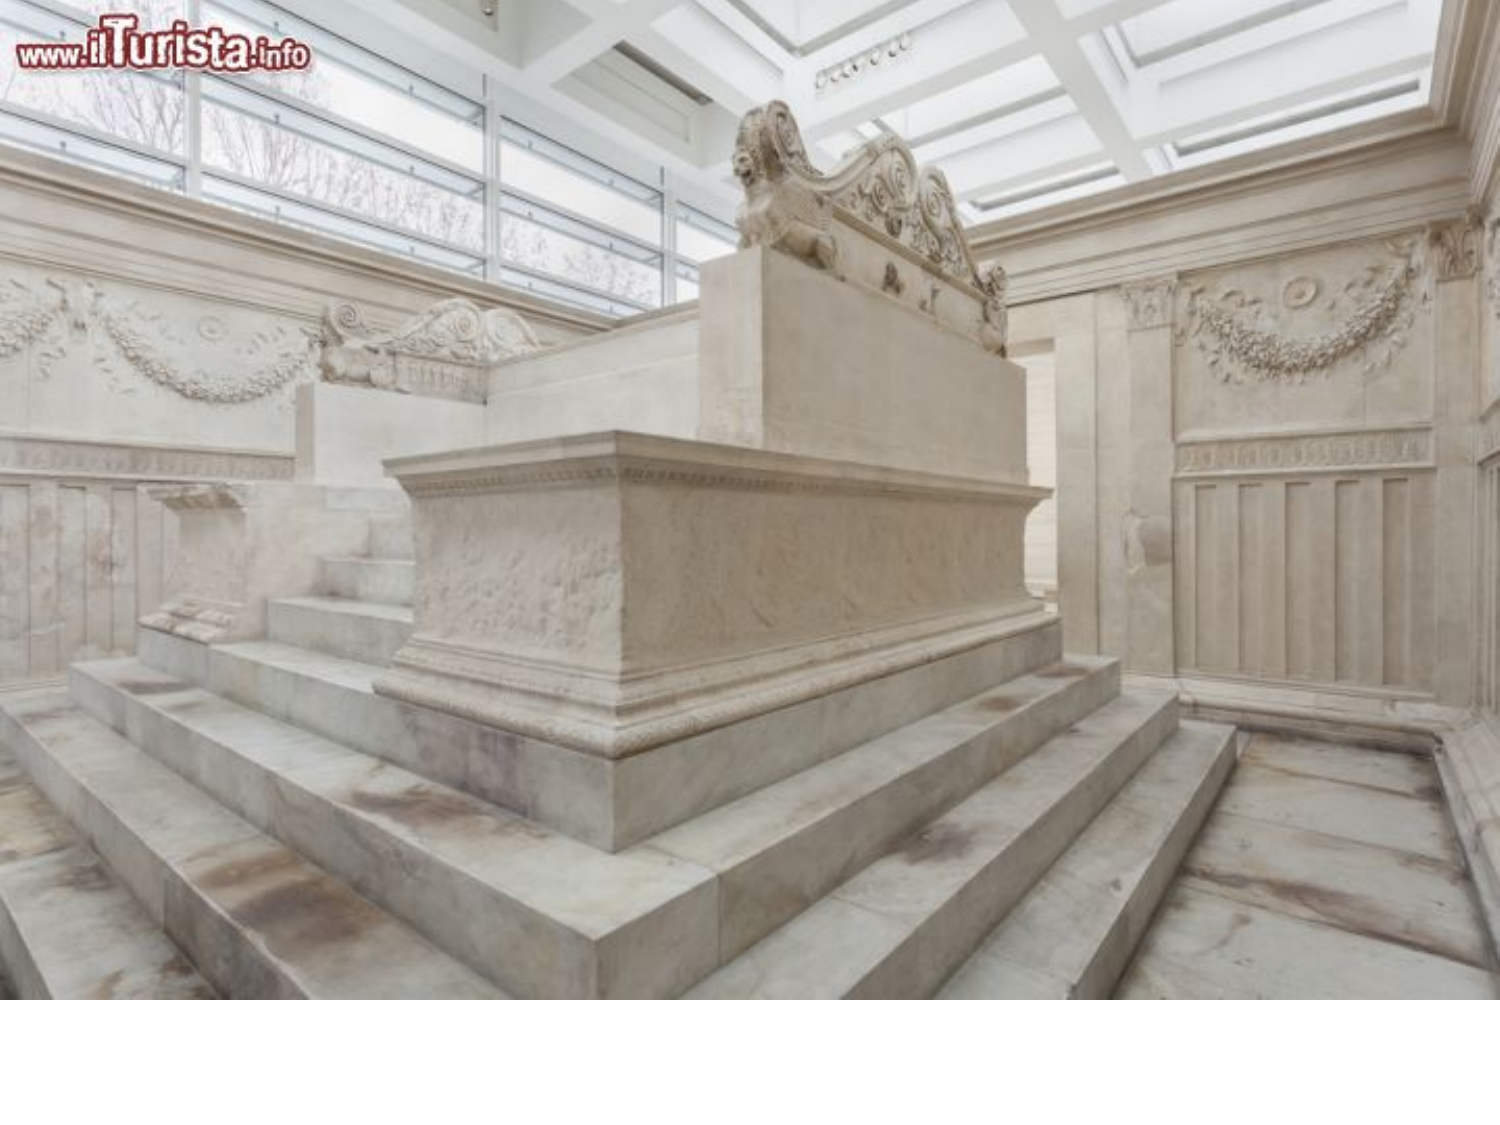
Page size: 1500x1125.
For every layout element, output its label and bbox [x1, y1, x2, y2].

list [0, 0, 1500, 1000]
